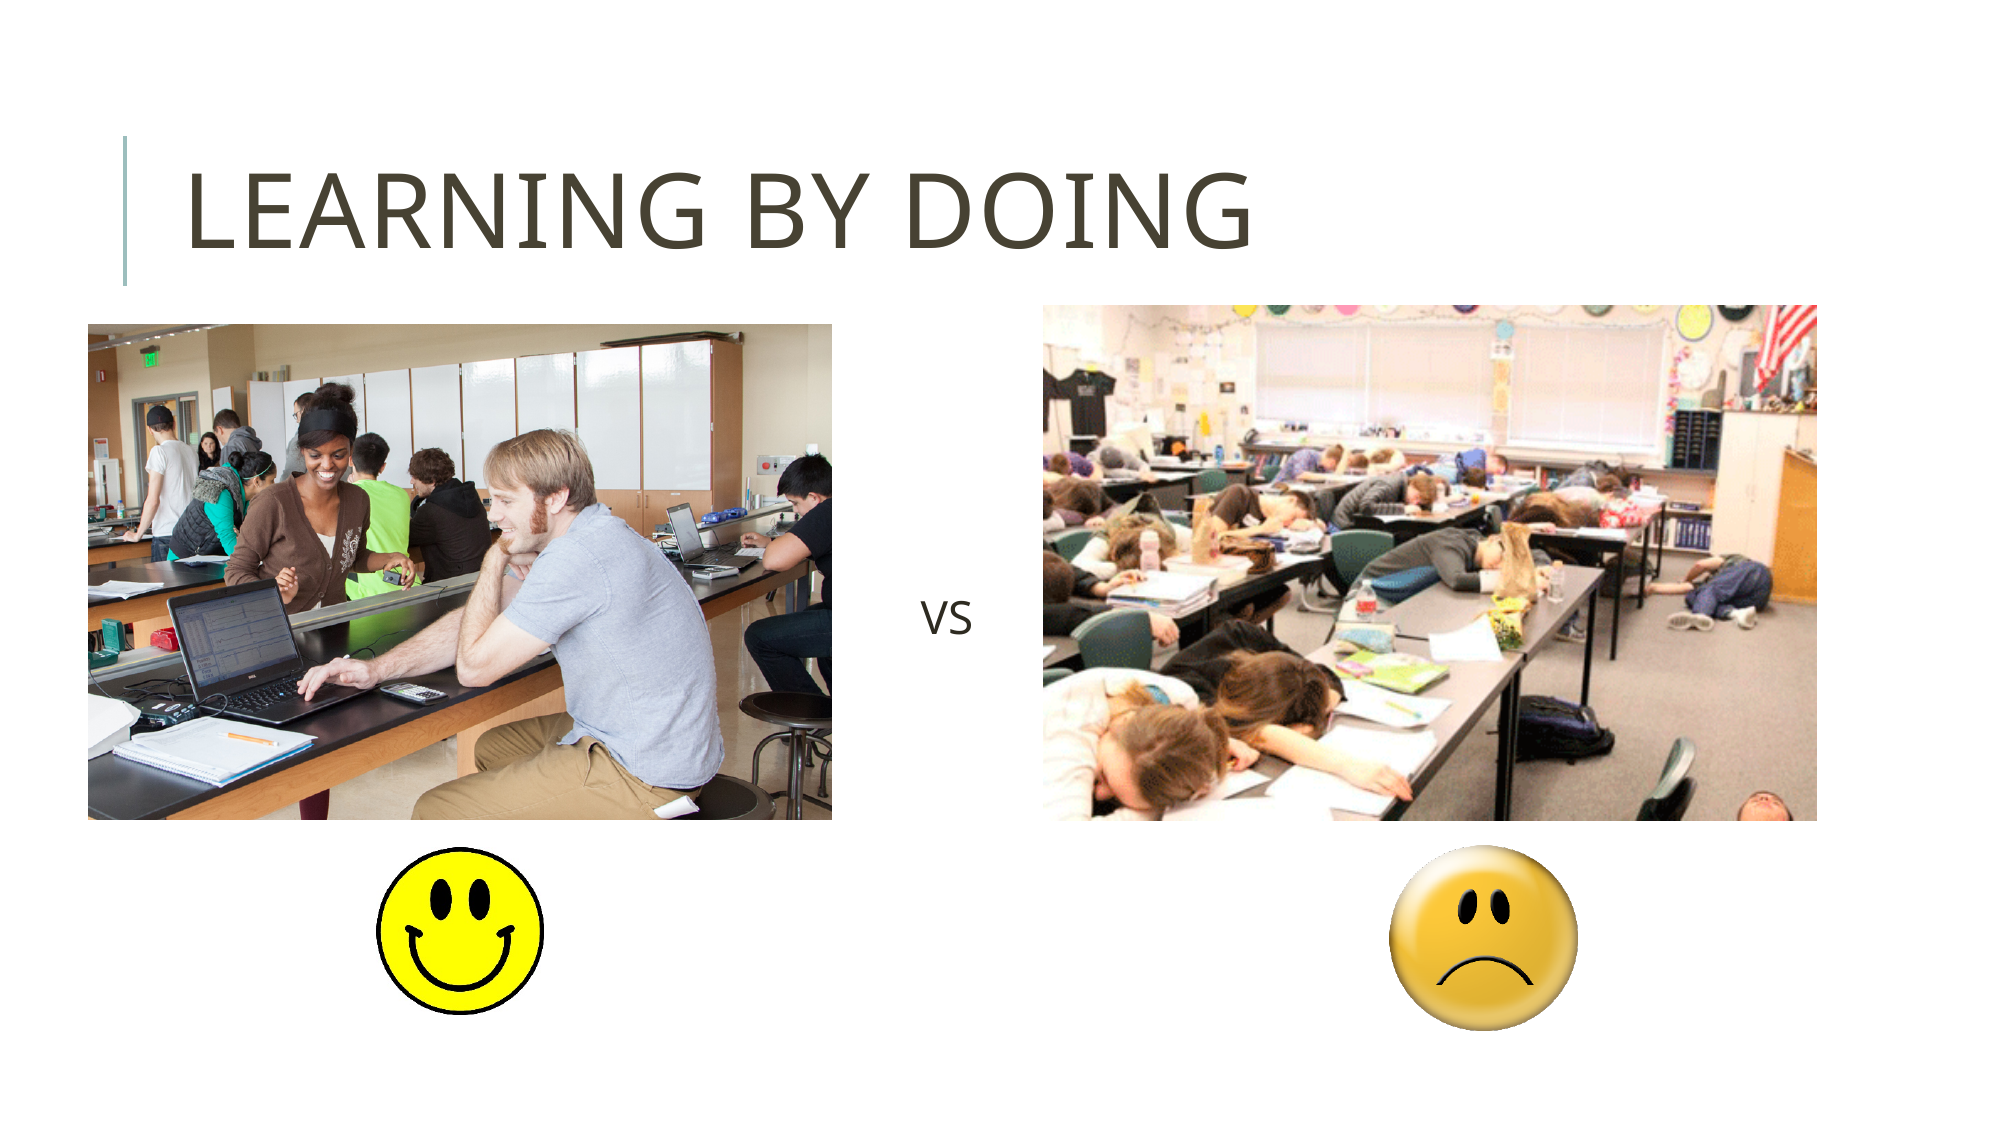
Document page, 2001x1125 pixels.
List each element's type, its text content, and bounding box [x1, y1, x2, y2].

picture [1389, 845, 1578, 1031]
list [376, 847, 545, 1016]
picture [88, 324, 832, 821]
title Learning by doing [168, 96, 1763, 342]
text_box VS [905, 581, 1036, 651]
picture [1043, 305, 1817, 821]
